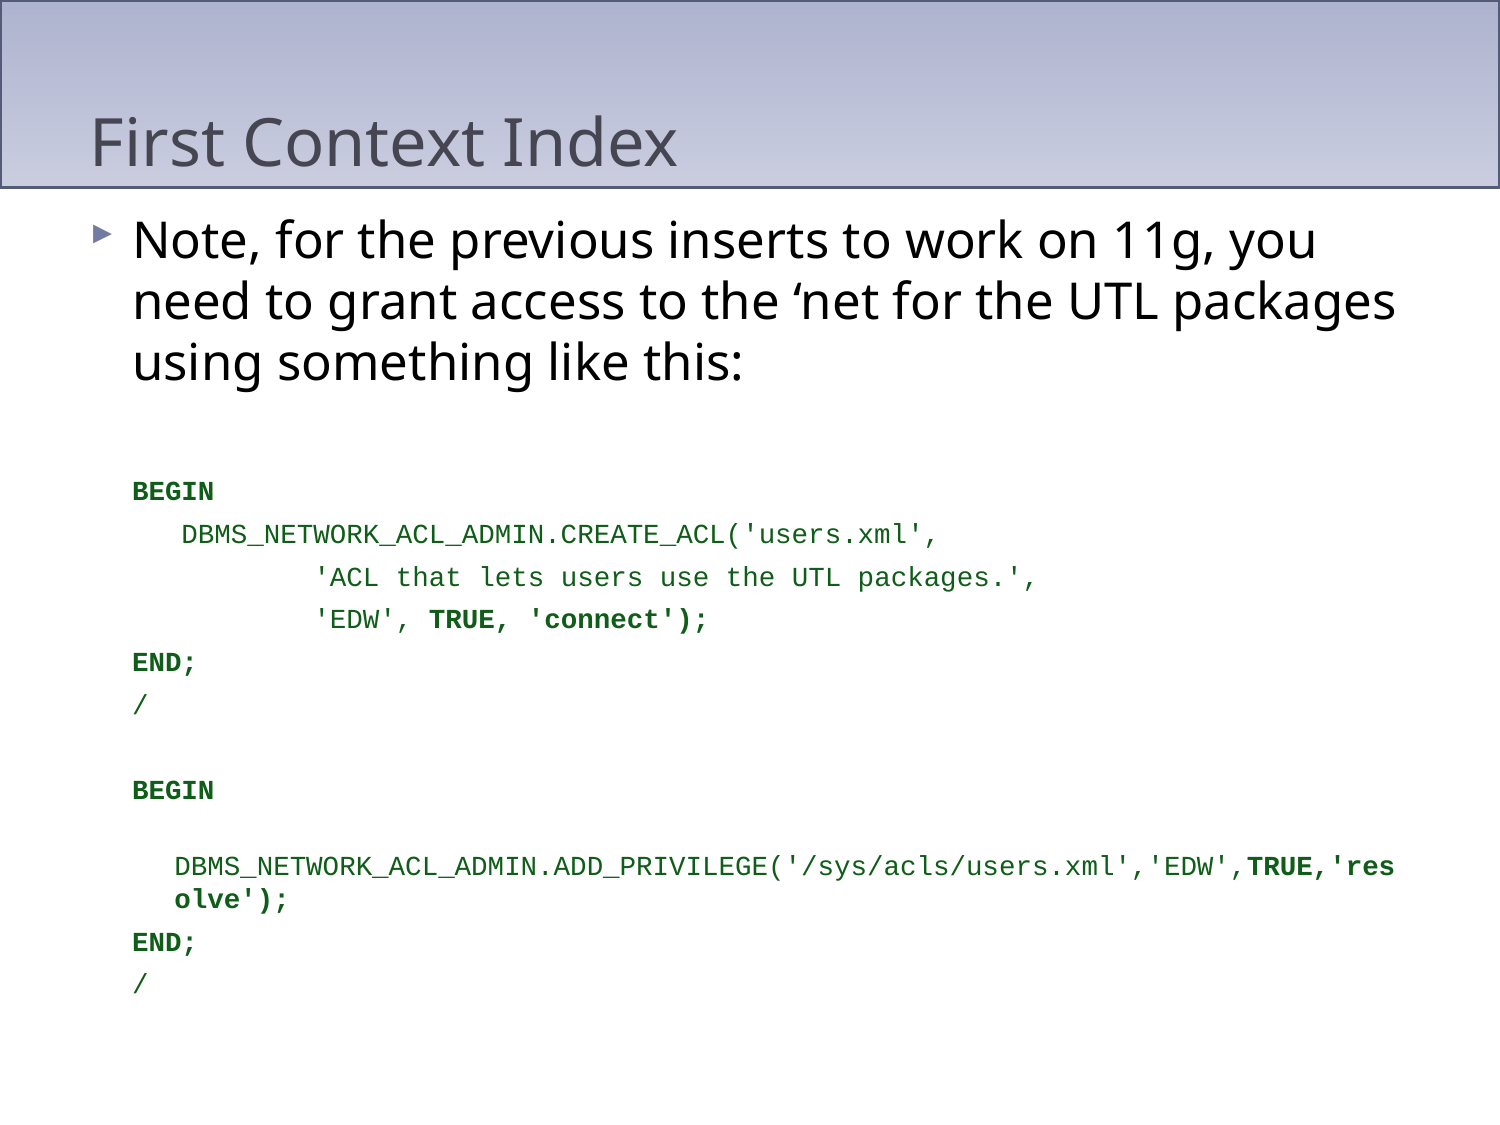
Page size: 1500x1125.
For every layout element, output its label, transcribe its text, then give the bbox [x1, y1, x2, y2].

list Note, for the previous inserts to work on 11g, you need to grant access to the ‘net for the UTL packages using something like this: BEGIN DBMS_NETWORK_ACL_ADMIN.CREATE_ACL('users.xml', 'ACL that lets users use the UTL packages.', 'EDW', TRUE, 'connect'); END; / BEGIN DBMS_NETWORK_ACL_ADMIN.ADD_PRIVILEGE('/sys/acls/users.xml','EDW',TRUE,'resolve'); END; / [75, 200, 1425, 1010]
title First Context Index [75, 24, 1425, 188]
